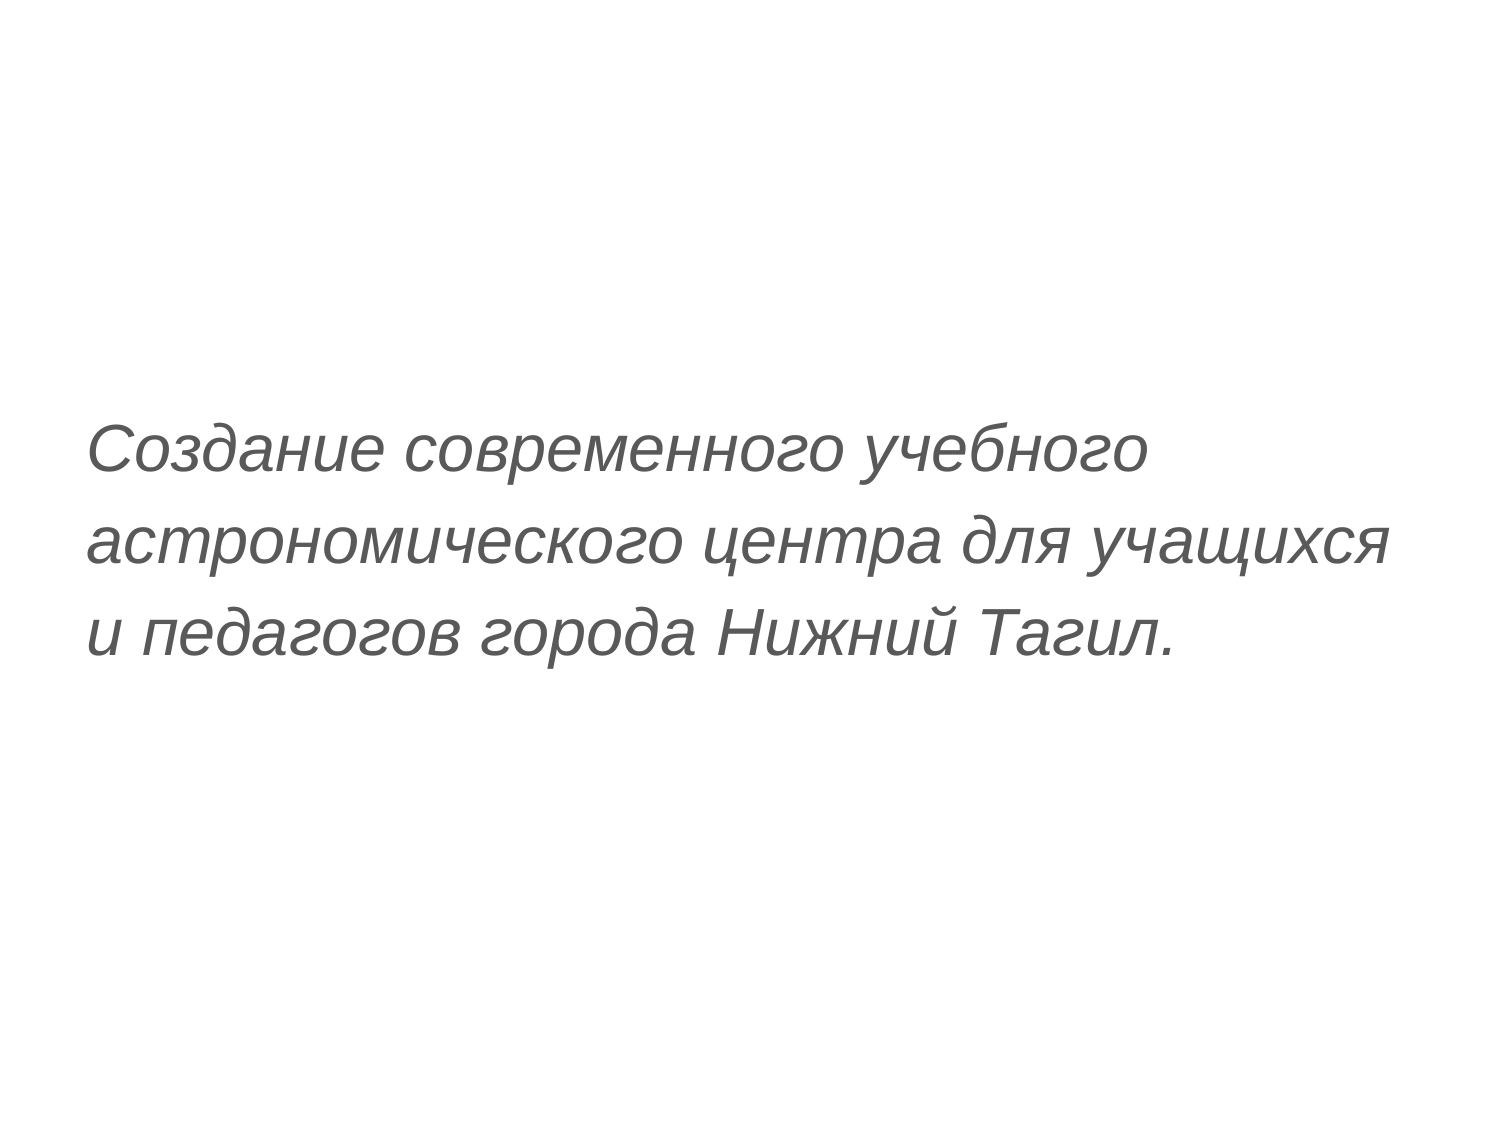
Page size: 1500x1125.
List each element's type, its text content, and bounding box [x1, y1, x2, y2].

list Создание современного учебного астрономического центра для учащихся и педагогов города Нижний Тагил. [52, 377, 1451, 1125]
